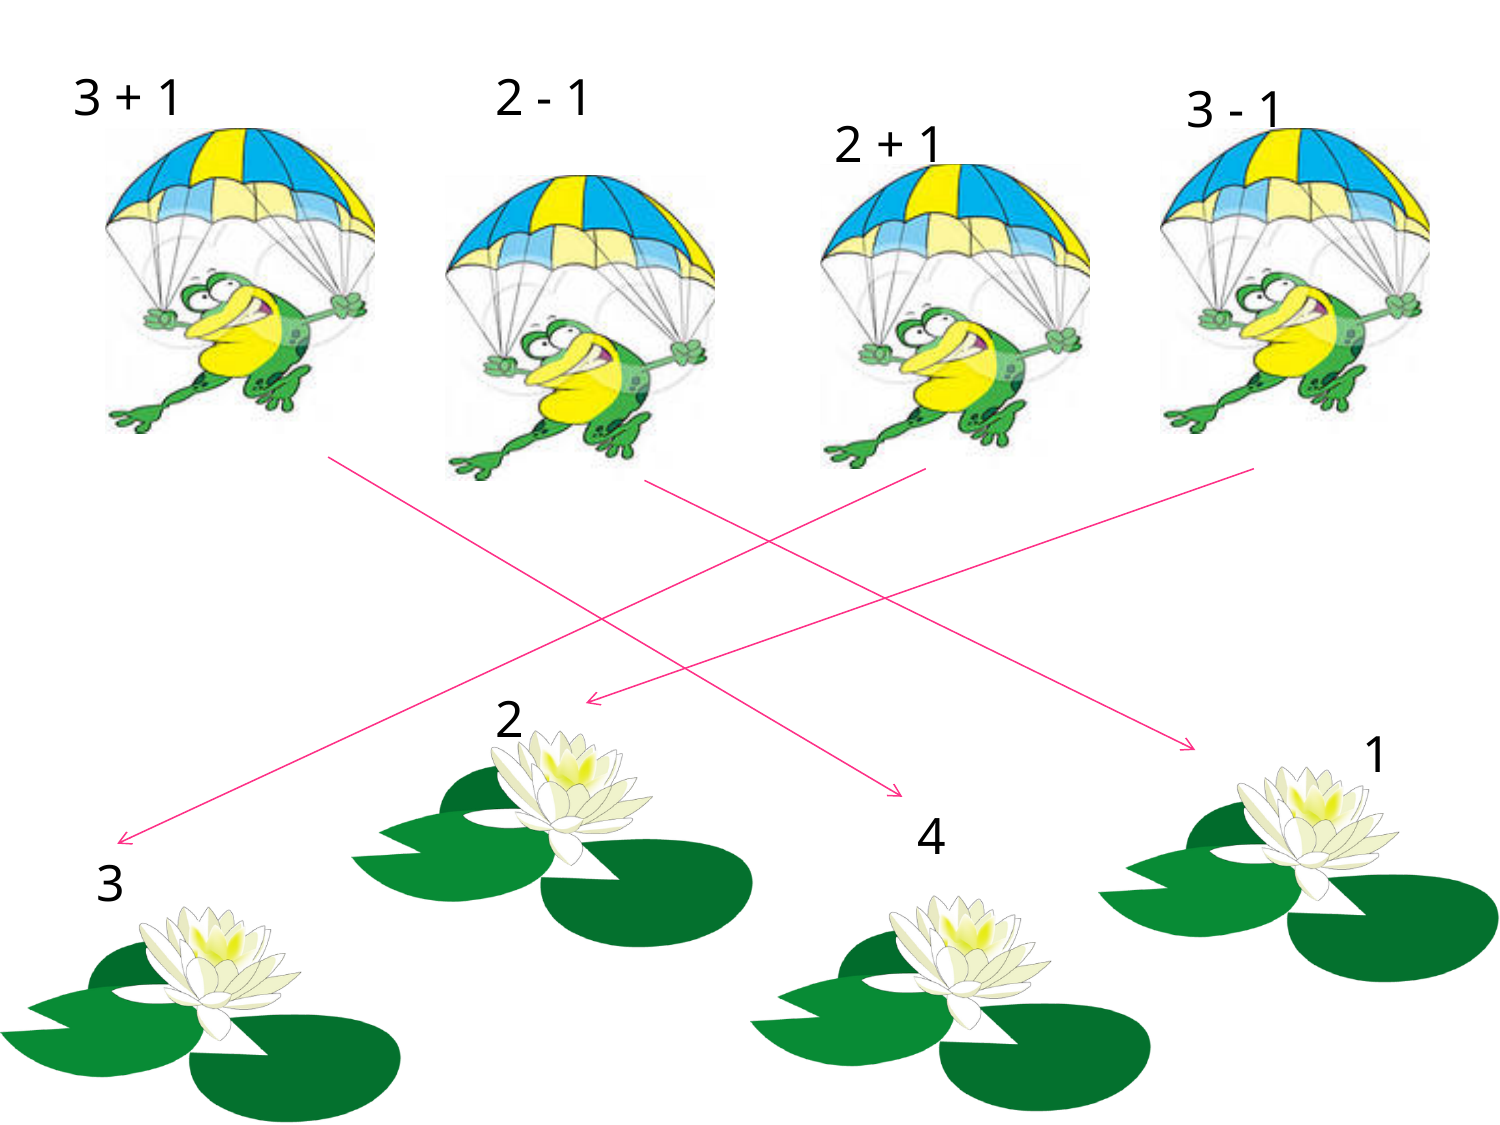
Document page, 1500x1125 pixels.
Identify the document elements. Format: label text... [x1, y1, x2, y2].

text_box 3 - 1 [1171, 70, 1418, 127]
text_box 3 + 1 [58, 58, 411, 134]
text_box 4 [902, 796, 1043, 872]
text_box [931, 713, 1196, 751]
picture [1159, 128, 1430, 434]
text_box 1 [1347, 714, 1500, 763]
text_box 3 [82, 843, 211, 903]
picture [445, 175, 716, 456]
picture [105, 128, 376, 434]
text_box 2 - 1 [480, 58, 762, 134]
picture [0, 763, 1500, 1125]
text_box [585, 468, 1255, 704]
text_box 2 + 1 [820, 105, 1079, 162]
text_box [116, 468, 926, 844]
picture [820, 163, 1091, 468]
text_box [327, 456, 903, 467]
